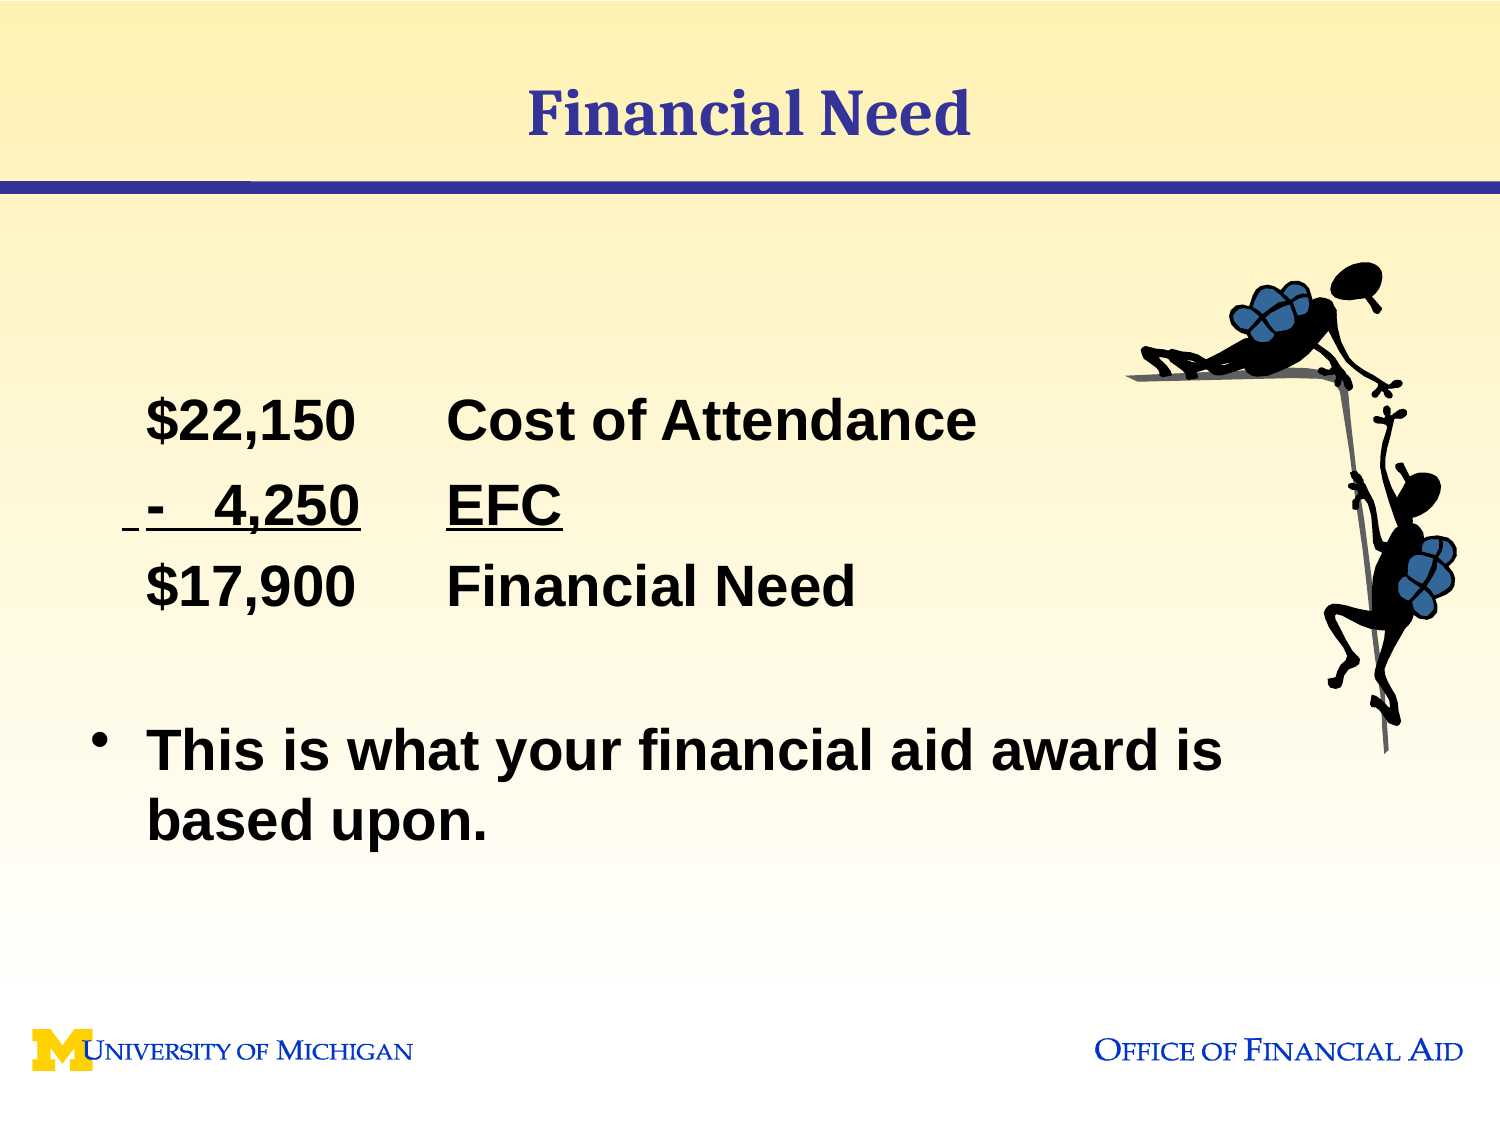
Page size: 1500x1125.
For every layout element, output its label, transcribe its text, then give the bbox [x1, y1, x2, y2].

list $22,150 Cost of Attendance - 4,250 EFC $17,900 Financial Need This is what your financial aid award is based upon. [74, 262, 1426, 1006]
picture [1124, 262, 1458, 755]
title Financial Need [74, 49, 1426, 168]
